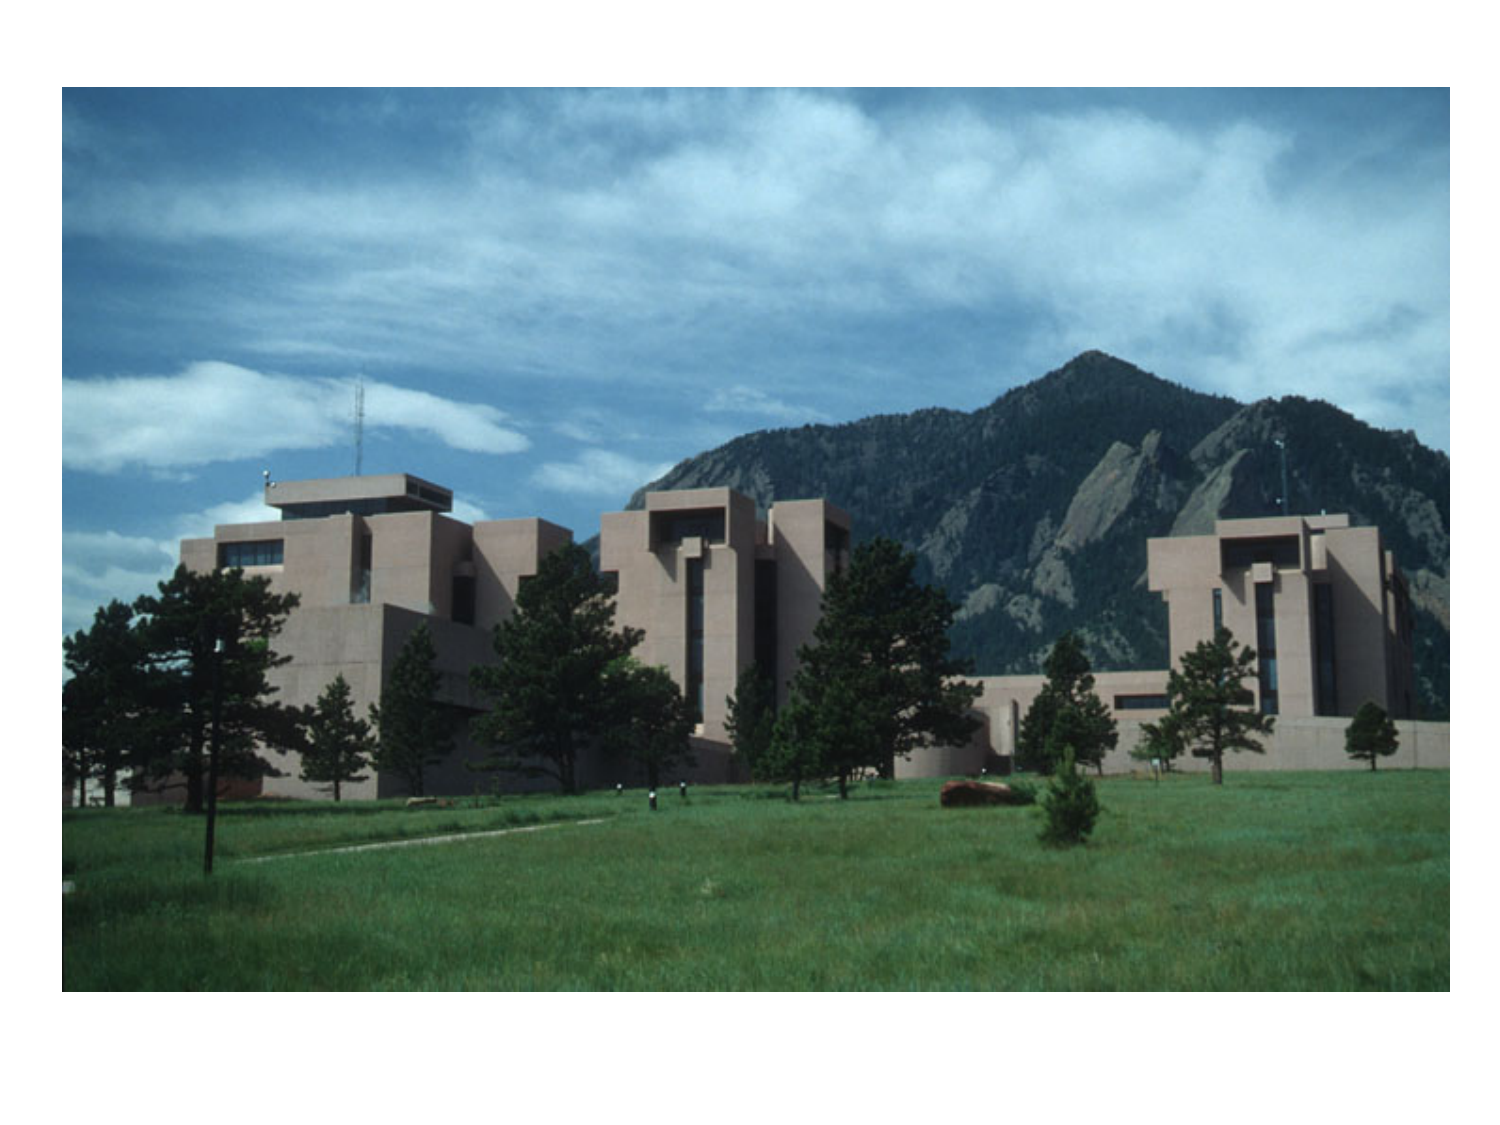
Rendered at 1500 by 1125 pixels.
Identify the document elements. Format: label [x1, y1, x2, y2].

picture [62, 87, 1451, 992]
